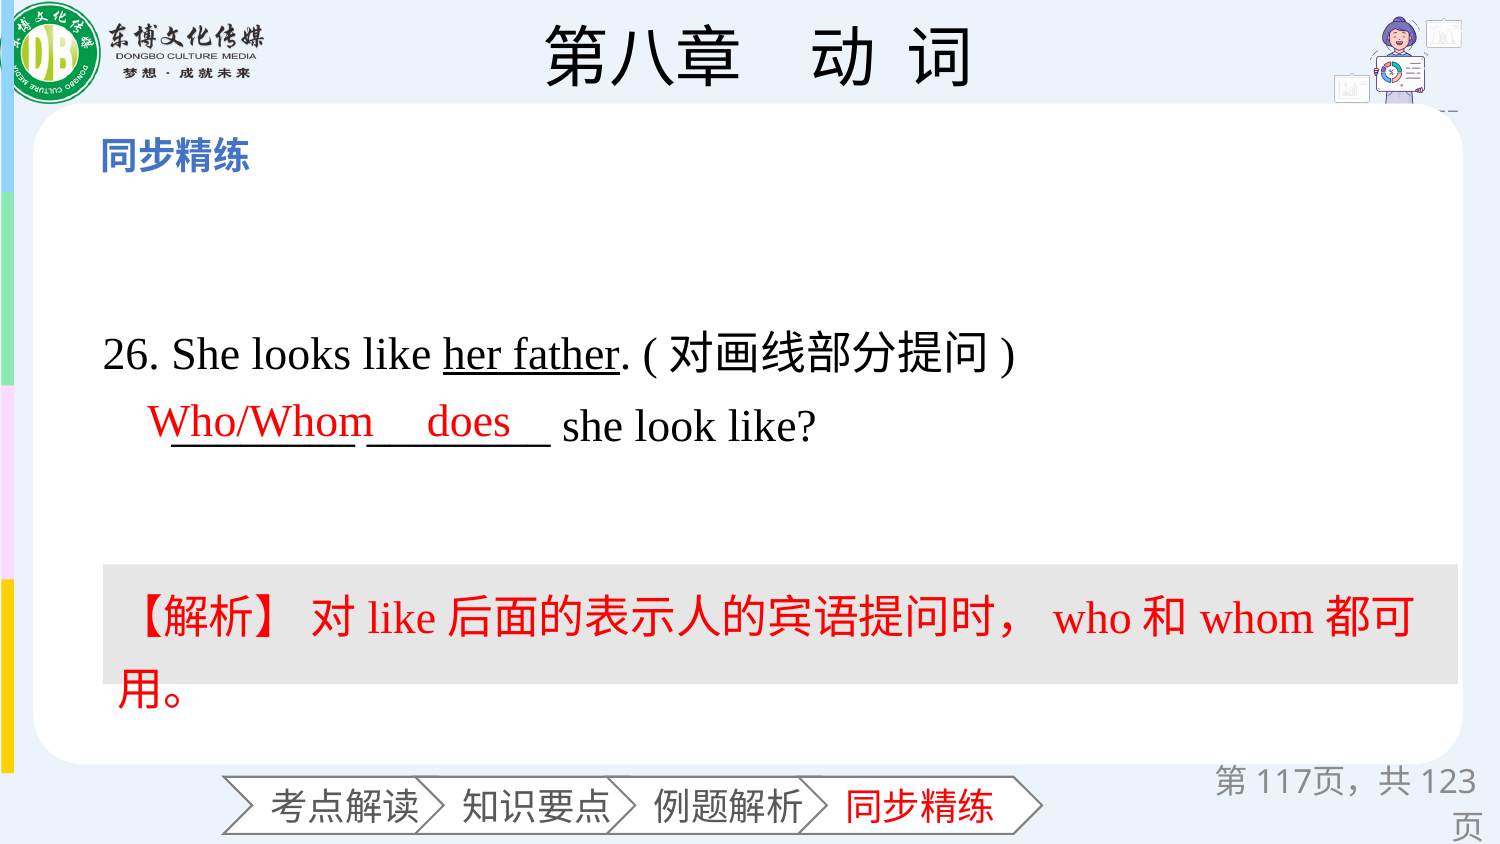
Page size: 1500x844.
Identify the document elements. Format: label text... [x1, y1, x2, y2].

text_box does [412, 382, 598, 426]
text_box 【解析】 对like后面的表示人的宾语提问时，who和whom都可用。 [102, 564, 1458, 685]
text_box 26. She looks like her father. (对画线部分提问) ________ ________ she look like? [87, 228, 1413, 529]
picture [14, 1, 265, 104]
slide_number 第页，共123页 [1195, 780, 1500, 826]
text_box Who/Whom [132, 382, 401, 426]
picture [1312, 0, 1487, 131]
